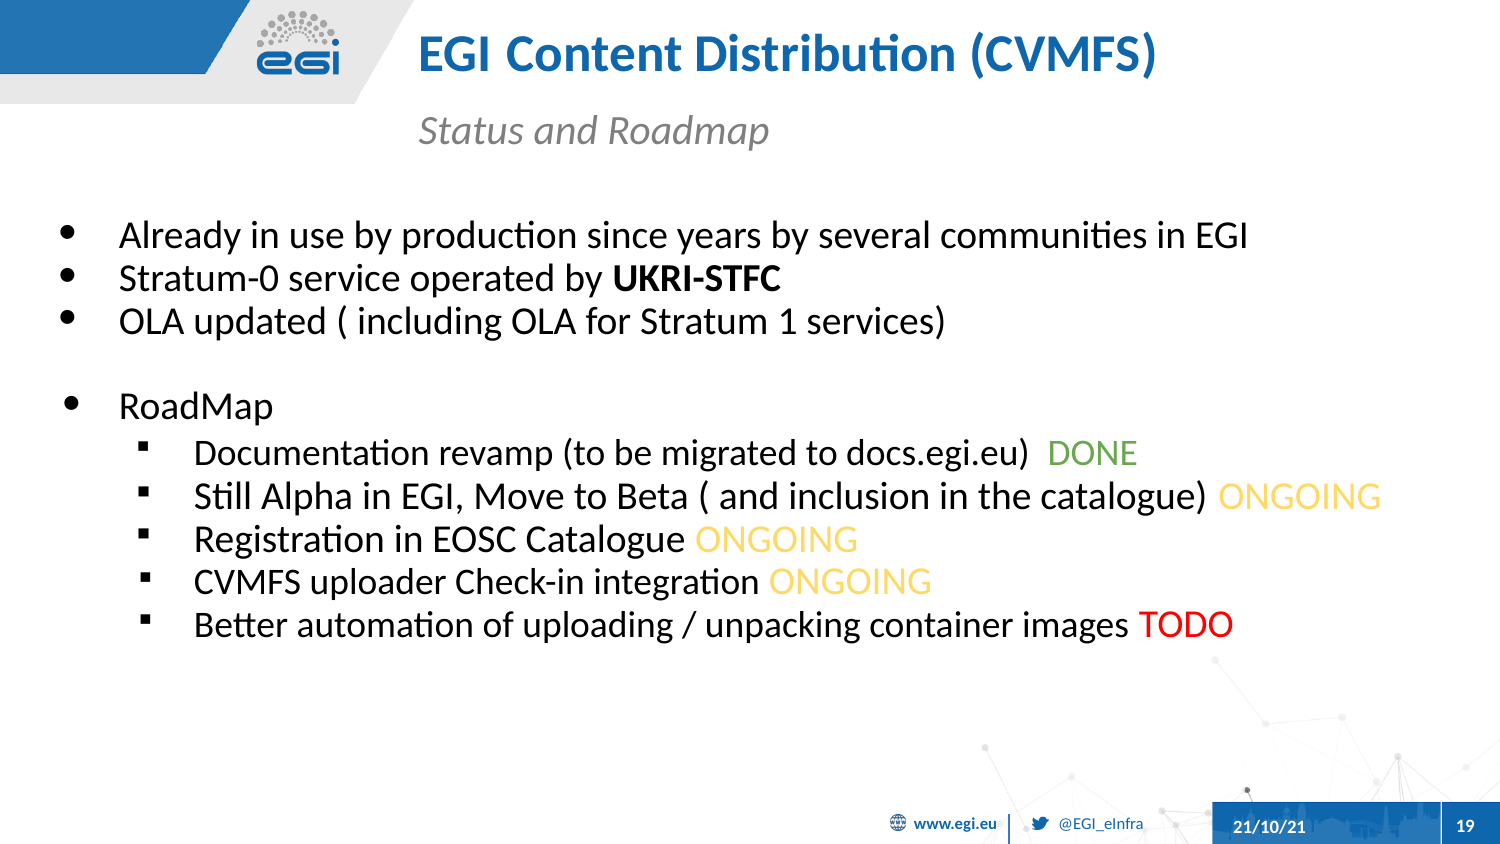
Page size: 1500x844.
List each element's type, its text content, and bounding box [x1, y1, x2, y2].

list Already in use by production since years by several communities in EGI Stratum-0 service operated by UKRI-STFC OLA updated ( including OLA for Stratum 1 services) RoadMap Documentation revamp (to be migrated to docs.egi.eu) DONE Still Alpha in EGI, Move to Beta ( and inclusion in the catalogue) ONGOING Registration in EOSC Catalogue ONGOING CVMFS uploader Check-in integration ONGOING Better automation of uploading / unpacking container images TODO [28, 162, 1422, 687]
picture [0, 0, 1500, 844]
subtitle Status and Roadmap [403, 101, 1180, 163]
title EGI Content Distribution (CVMFS) [403, 18, 1353, 74]
